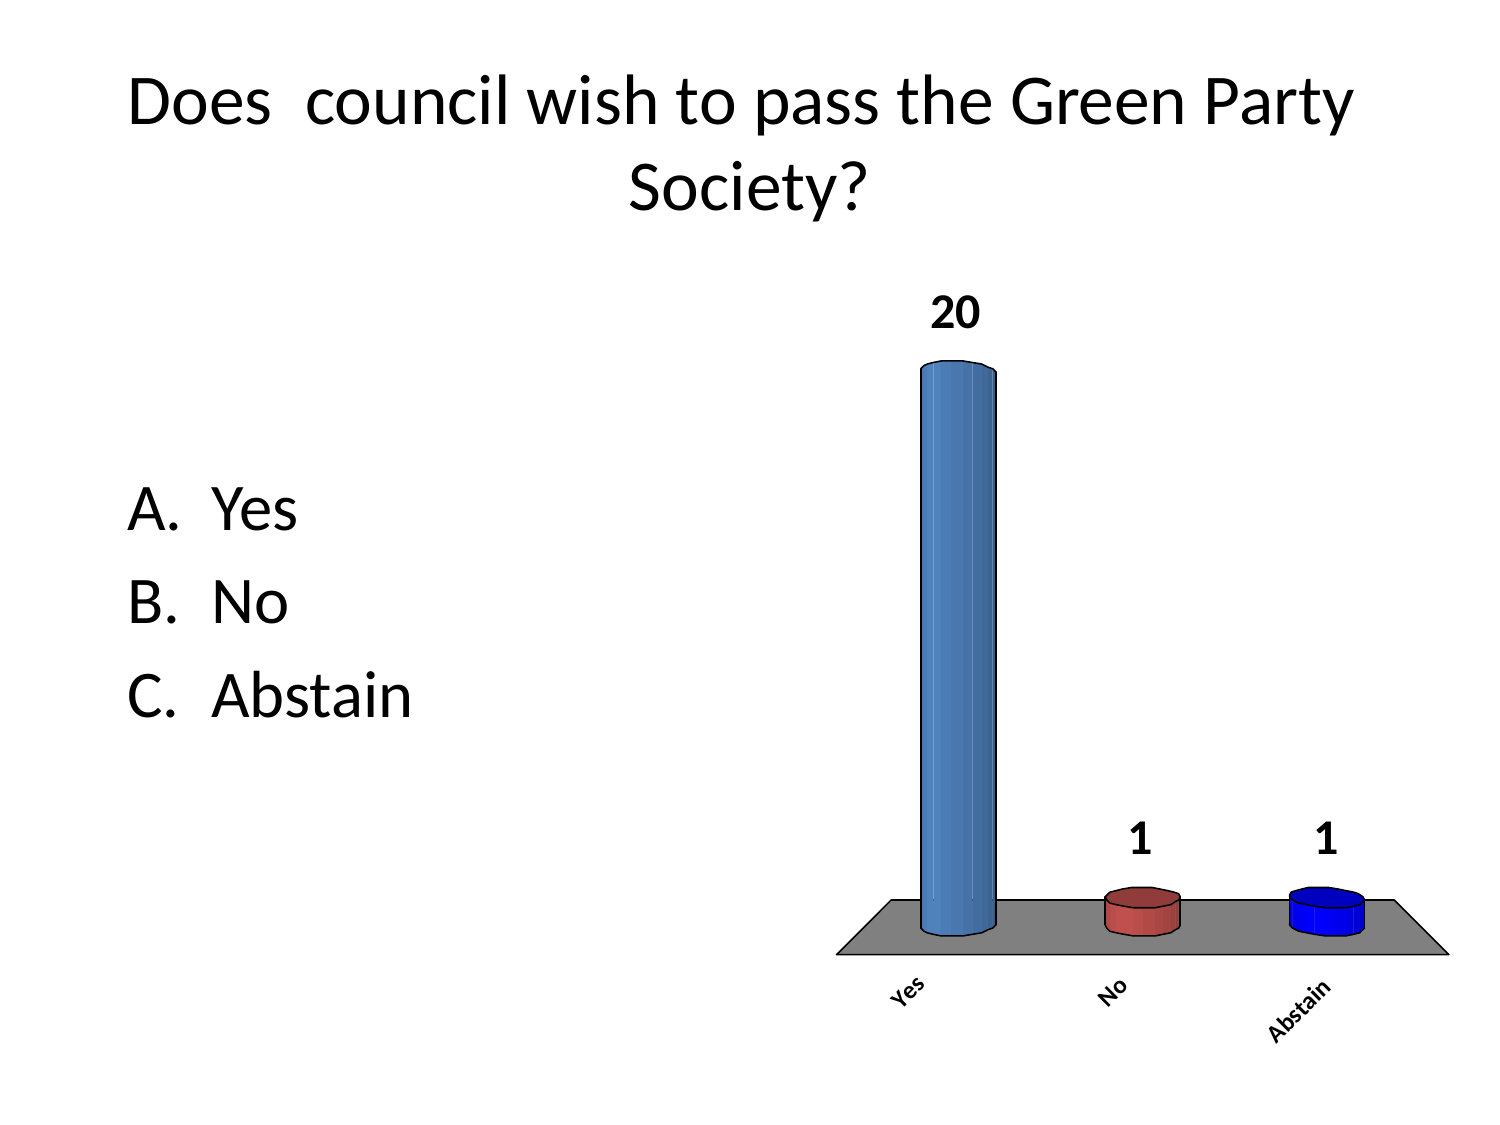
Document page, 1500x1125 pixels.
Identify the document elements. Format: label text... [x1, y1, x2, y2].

list Yes No Abstain [112, 456, 561, 910]
title Does council wish to pass the Green Party Society? [75, 45, 1425, 233]
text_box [739, 262, 1490, 1107]
